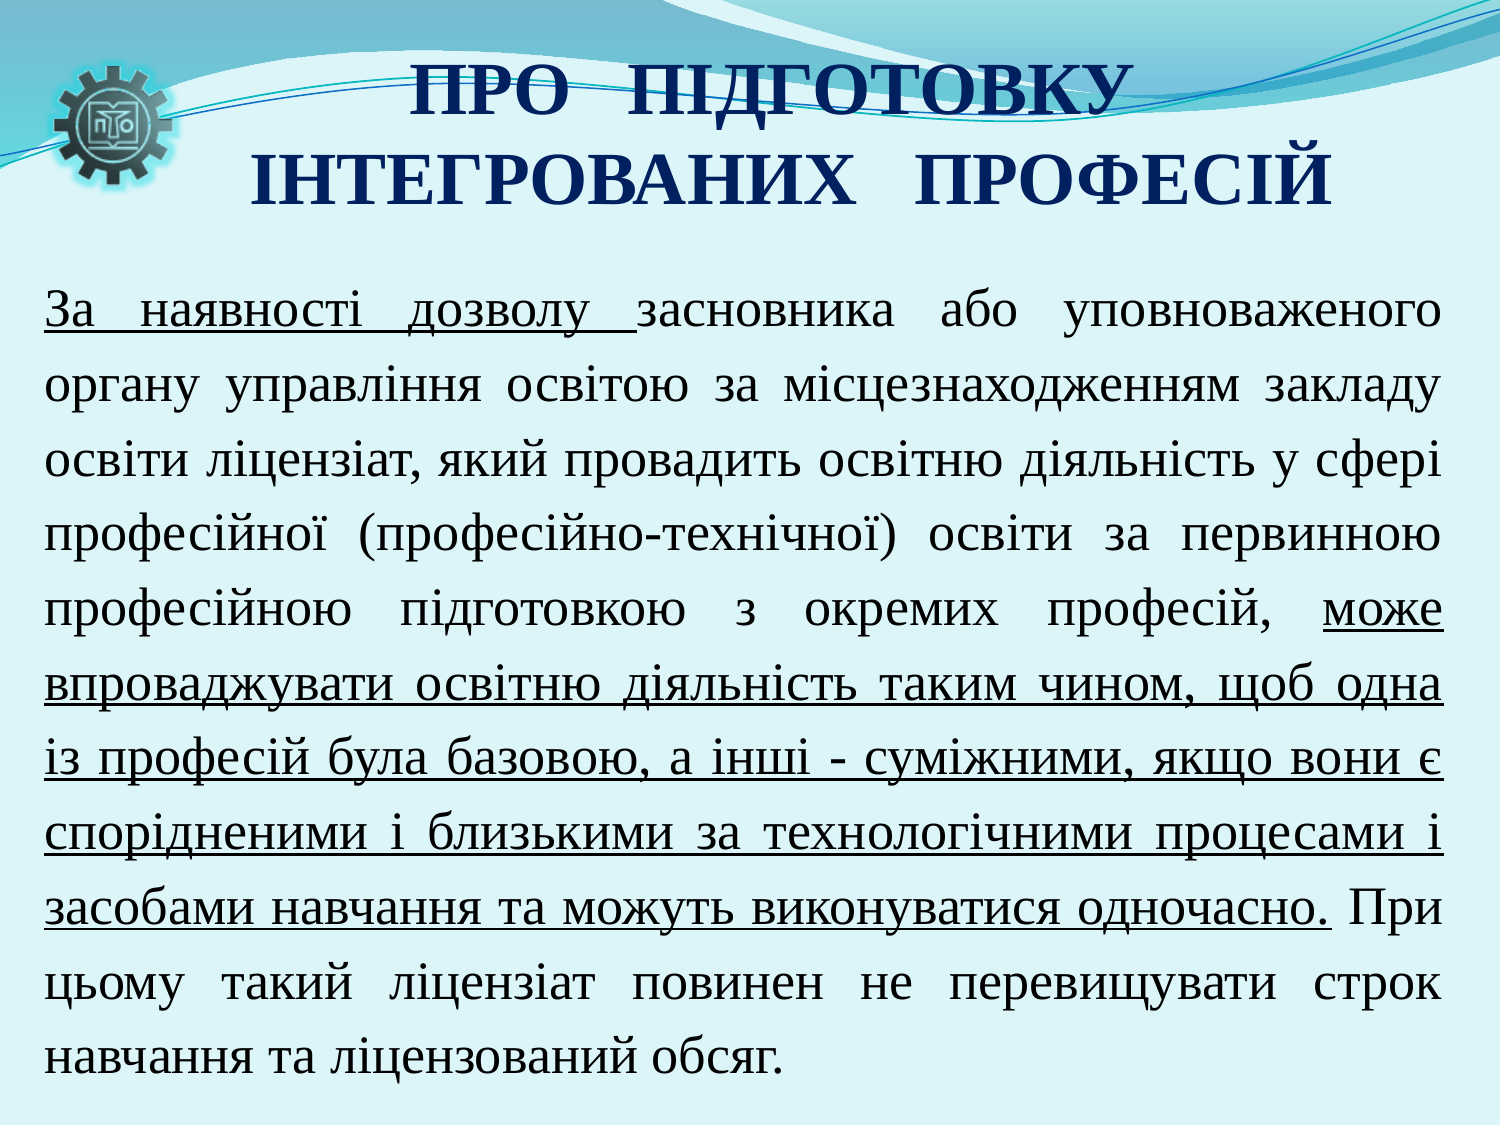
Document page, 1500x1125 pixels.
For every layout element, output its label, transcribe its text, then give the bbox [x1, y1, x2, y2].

title ПРО ПІДГОТОВКУ ІНТЕГРОВАНИХ ПРОФЕСІЙ [123, 42, 1459, 221]
picture [52, 66, 183, 186]
list За наявності дозволу засновника або уповноваженого органу управління освітою за місцезнаходженням закладу освіти ліцензіат, який провадить освітню діяльність у сфері професійної (професійно-технічної) освіти за первинною професійною підготовкою з окремих професій, може впроваджувати освітню діяльність таким чином, щоб одна із професій була базовою, а інші - суміжними, якщо вони є спорідненими і близькими за технологічними процесами і засобами навчання та можуть виконуватися одночасно. При цьому такий ліцензіат повинен не перевищувати строк навчання та ліцензований обсяг. [29, 255, 1459, 1083]
